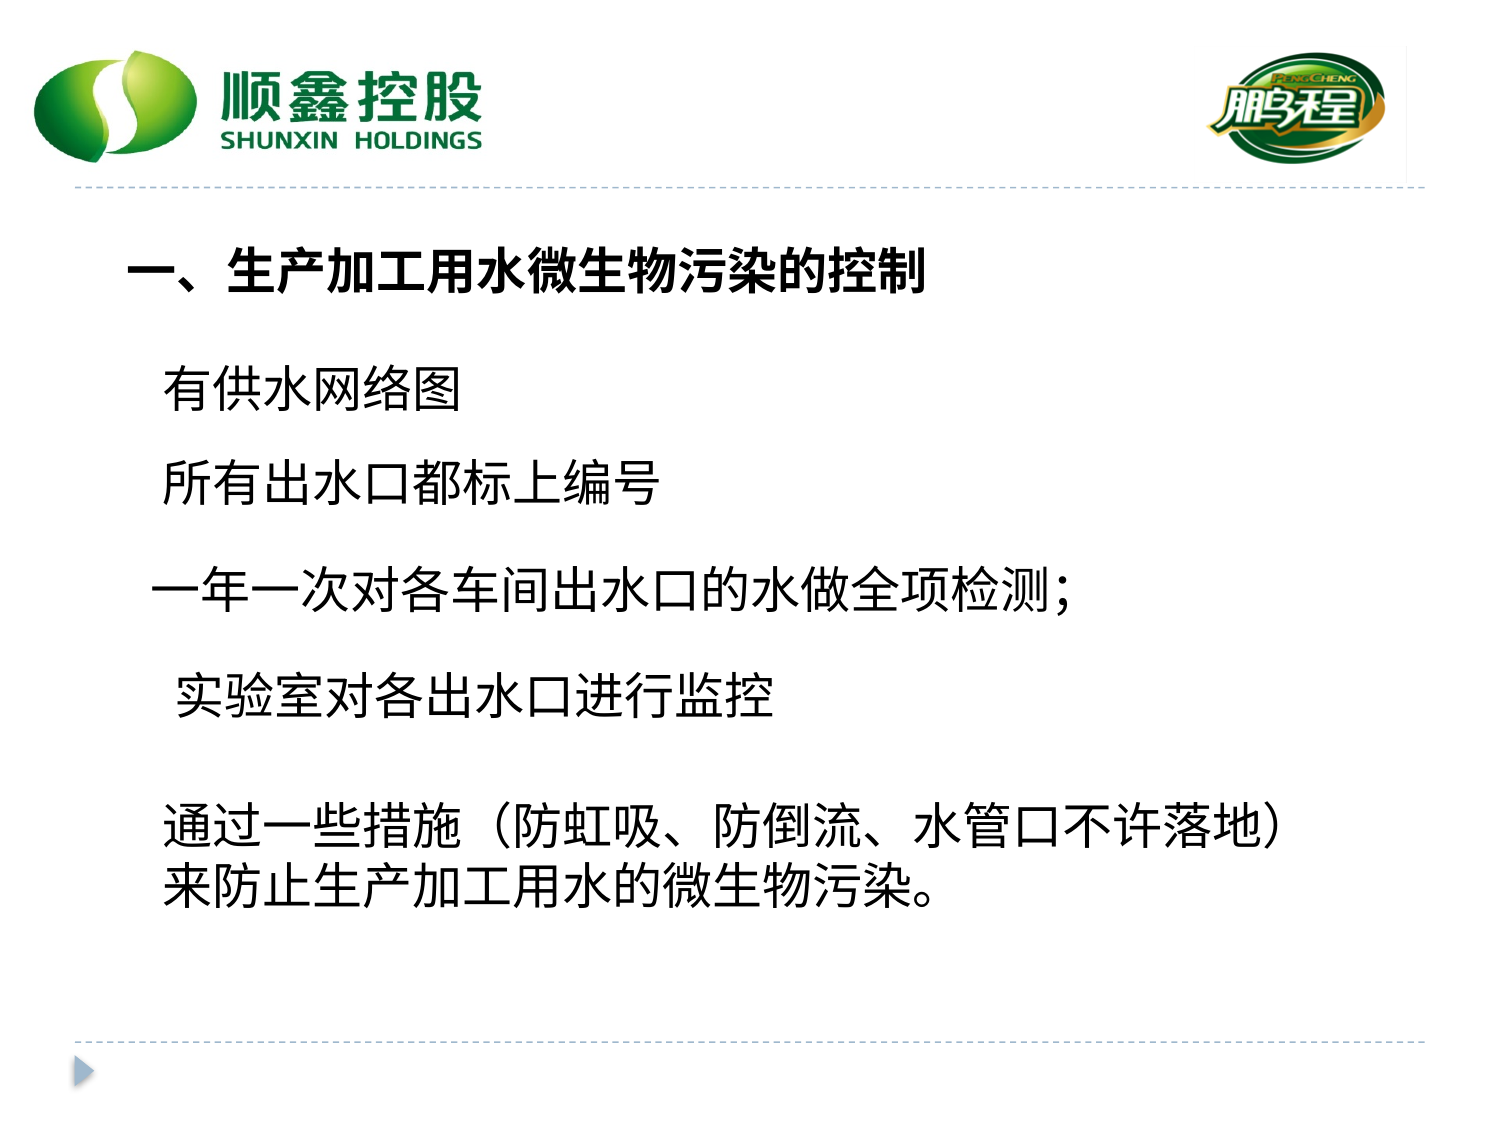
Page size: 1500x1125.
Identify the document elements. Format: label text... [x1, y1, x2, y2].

text_box 所有出水口都标上编号 [147, 444, 1306, 520]
text_box 一年一次对各车间出水口的水做全项检测； [135, 550, 1164, 626]
text_box 一、生产加工用水微生物污染的控制 [112, 231, 998, 307]
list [1193, 44, 1409, 184]
text_box 有供水网络图 [147, 349, 1306, 425]
text_box [135, 775, 691, 912]
picture [0, 34, 513, 177]
text_box 实验室对各出水口进行监控 [159, 656, 869, 732]
text_box 通过一些措施（防虹吸、防倒流、水管口不许落地）来防止生产加工用水的微生物污染。 [147, 786, 1365, 922]
